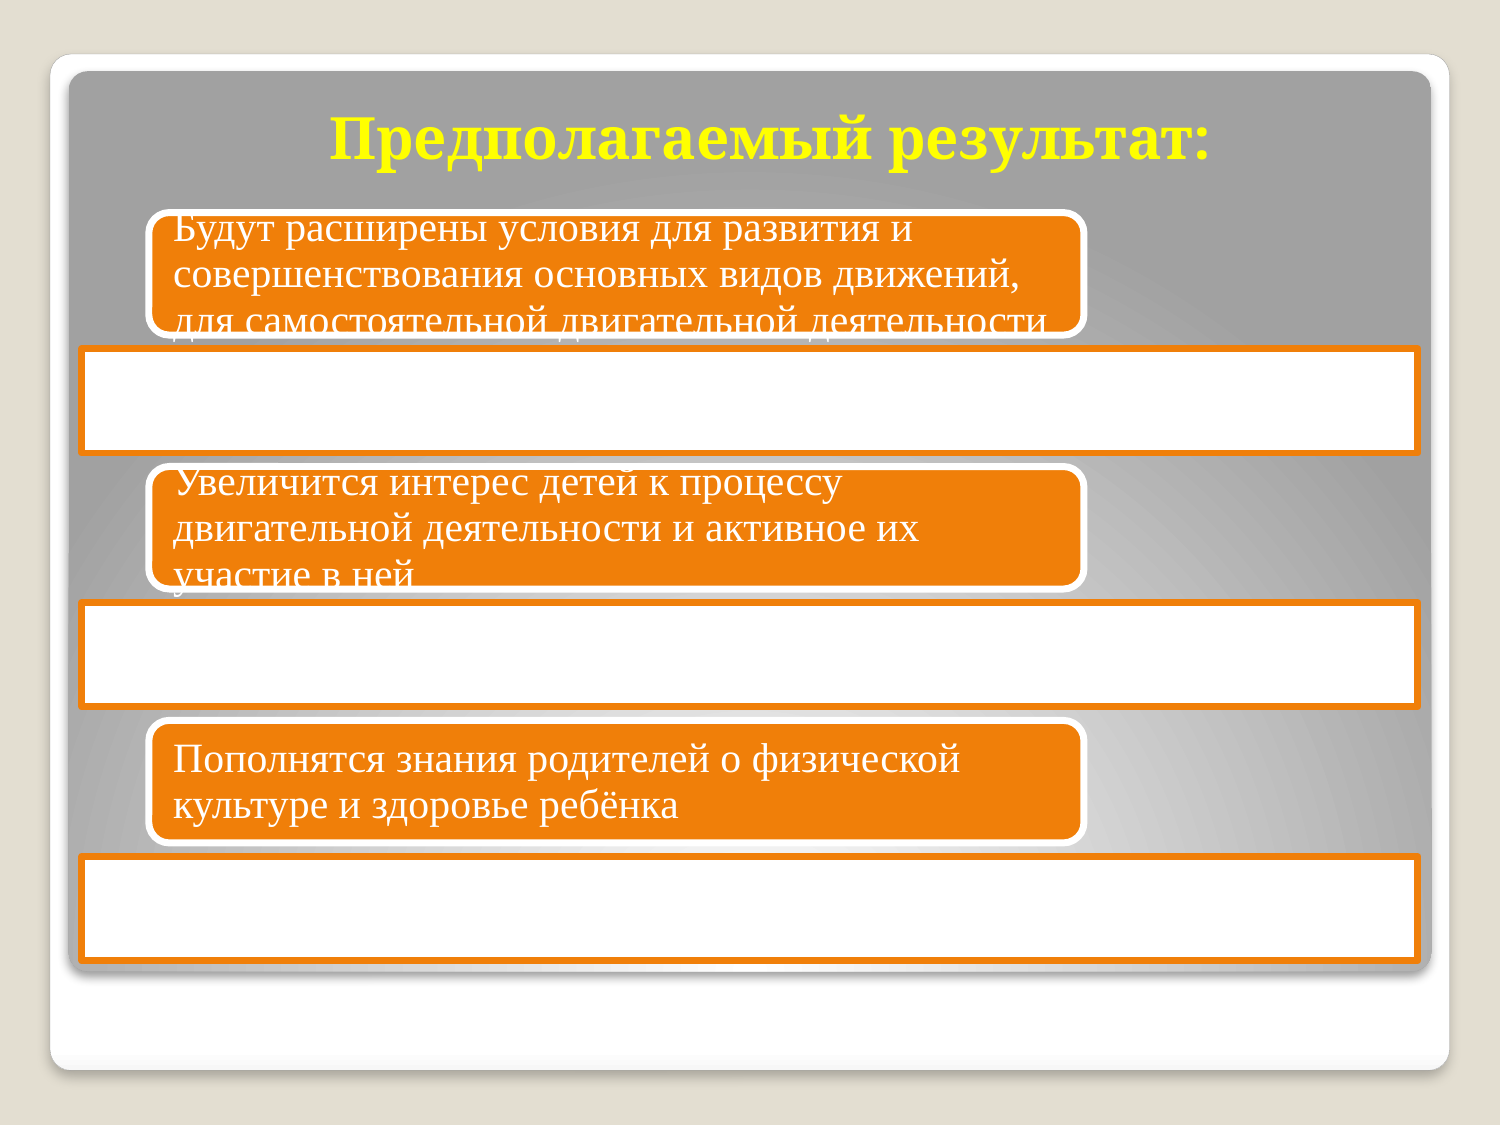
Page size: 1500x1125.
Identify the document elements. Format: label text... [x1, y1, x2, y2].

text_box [81, 198, 1419, 962]
text_box Предполагаемый результат: [314, 93, 1242, 179]
